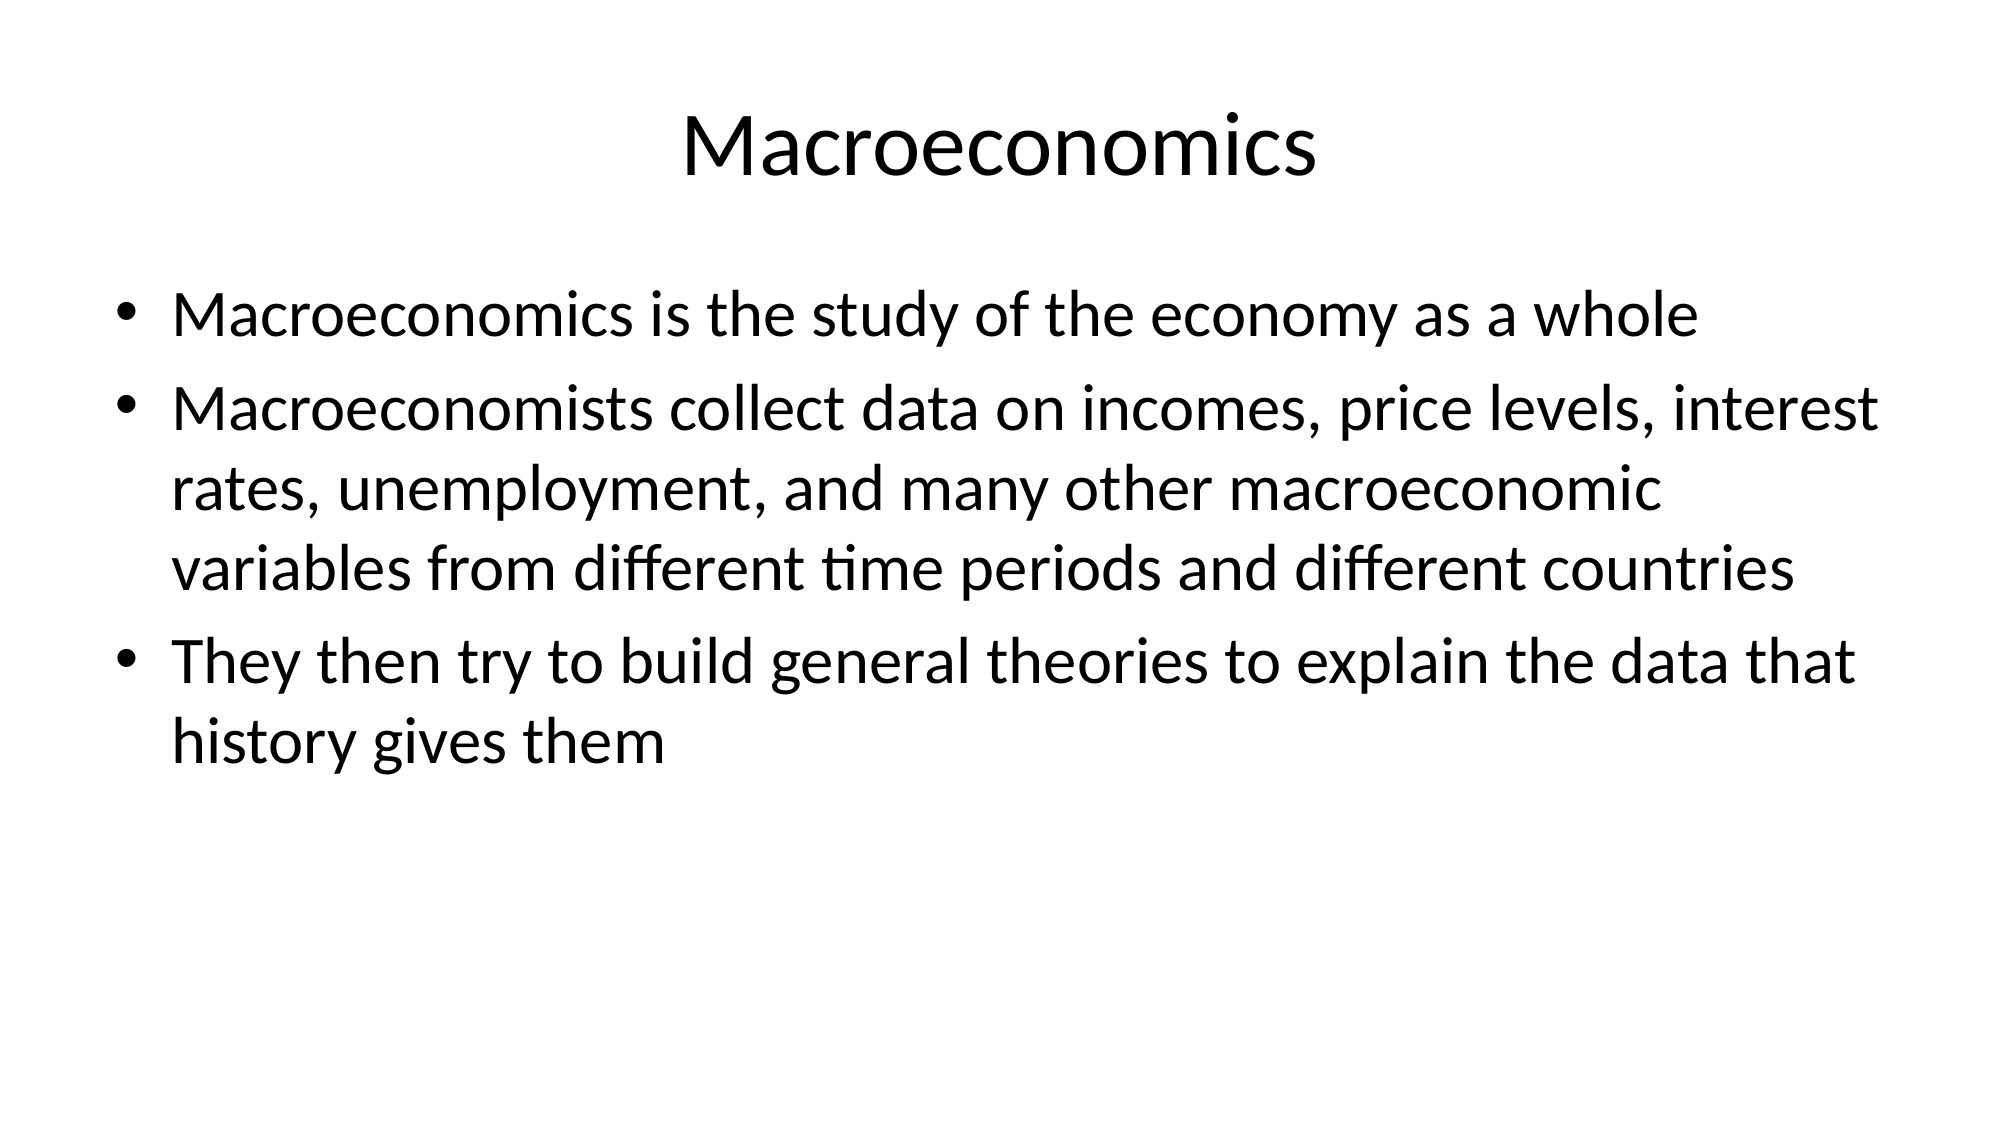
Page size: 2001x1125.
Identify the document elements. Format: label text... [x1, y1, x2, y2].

title Macroeconomics [99, 45, 1900, 233]
list Macroeconomics is the study of the economy as a whole Macroeconomists collect data on incomes, price levels, interest rates, unemployment, and many other macroeconomic variables from different time periods and different countries They then try to build general theories to explain the data that history gives them [99, 262, 1900, 1005]
